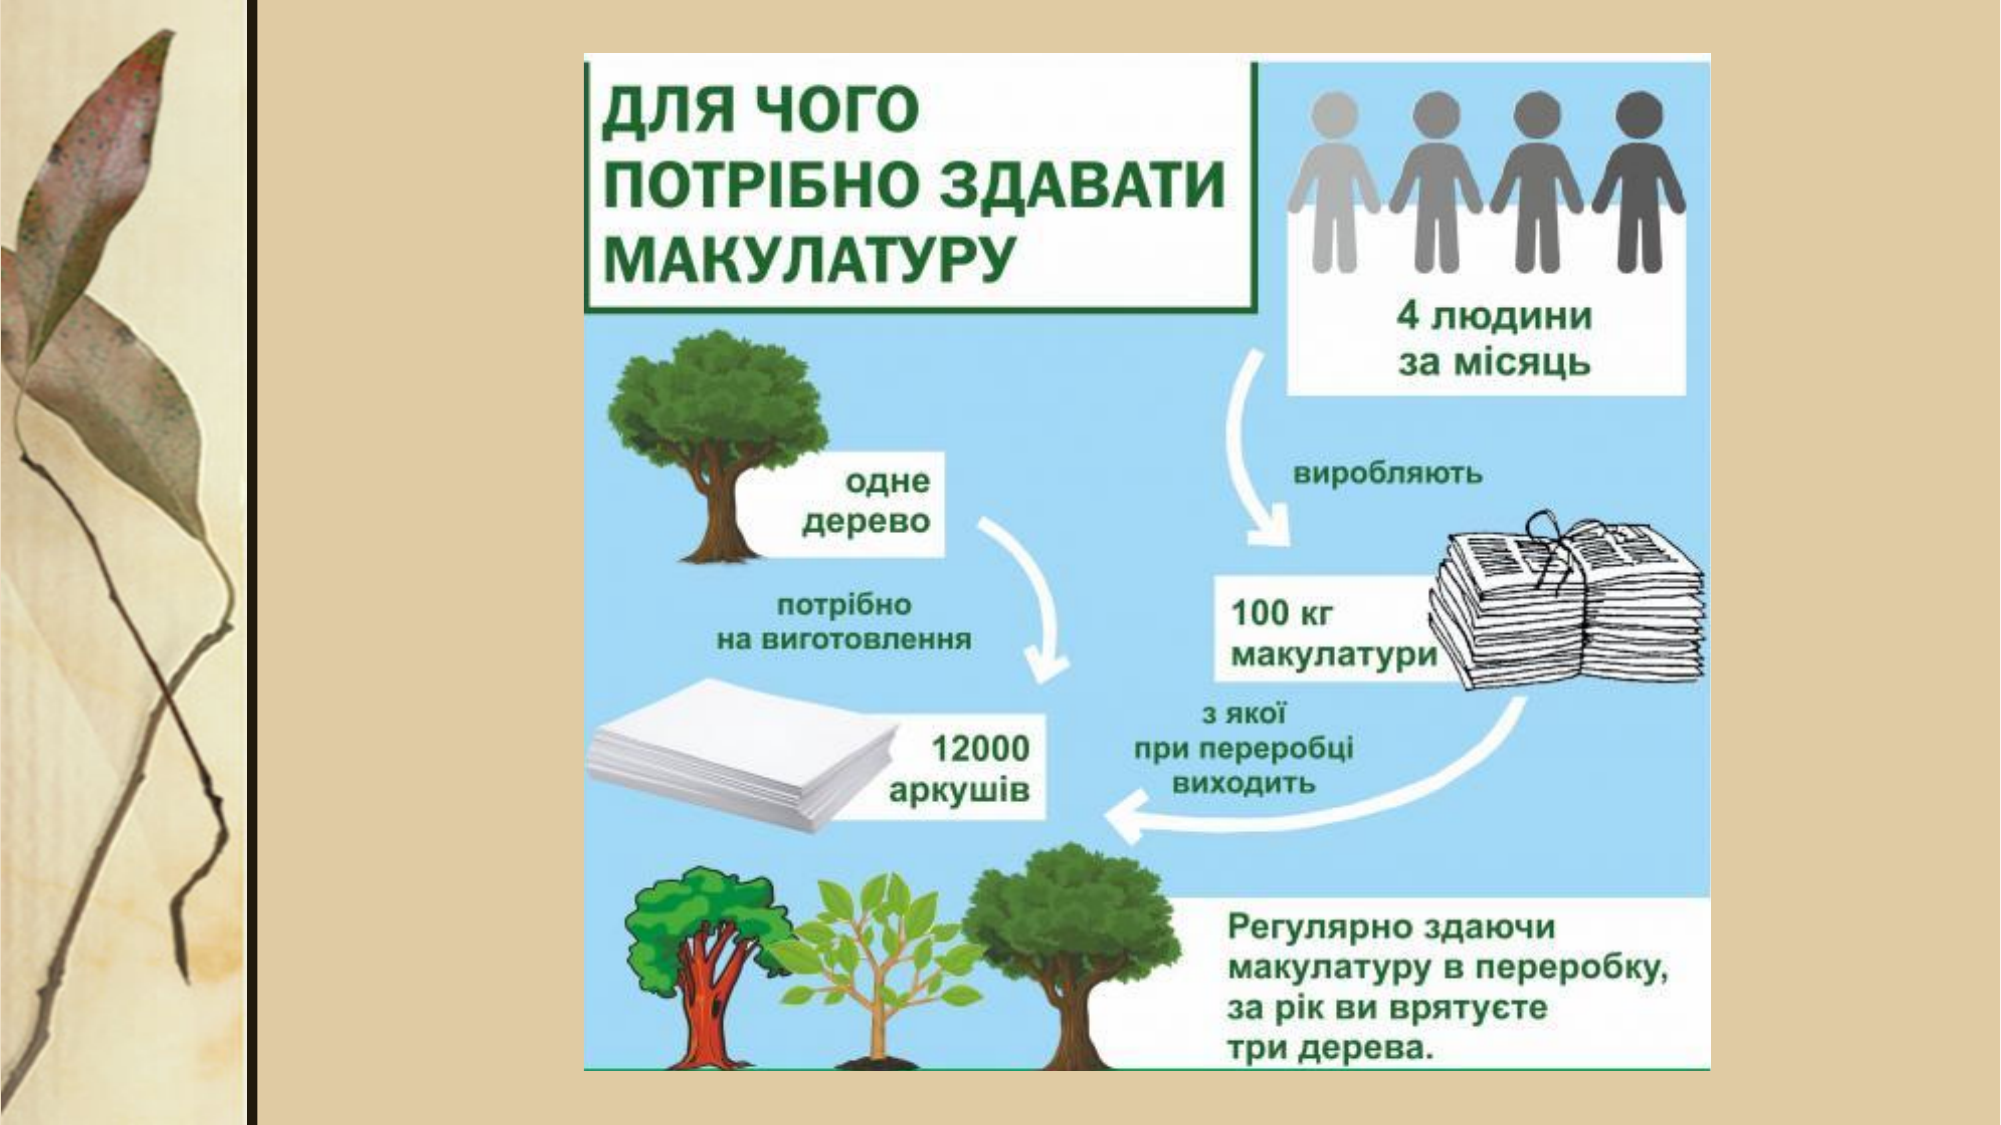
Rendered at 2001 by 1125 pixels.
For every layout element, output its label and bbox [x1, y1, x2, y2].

picture [1, 0, 247, 1125]
picture [583, 53, 1711, 1071]
